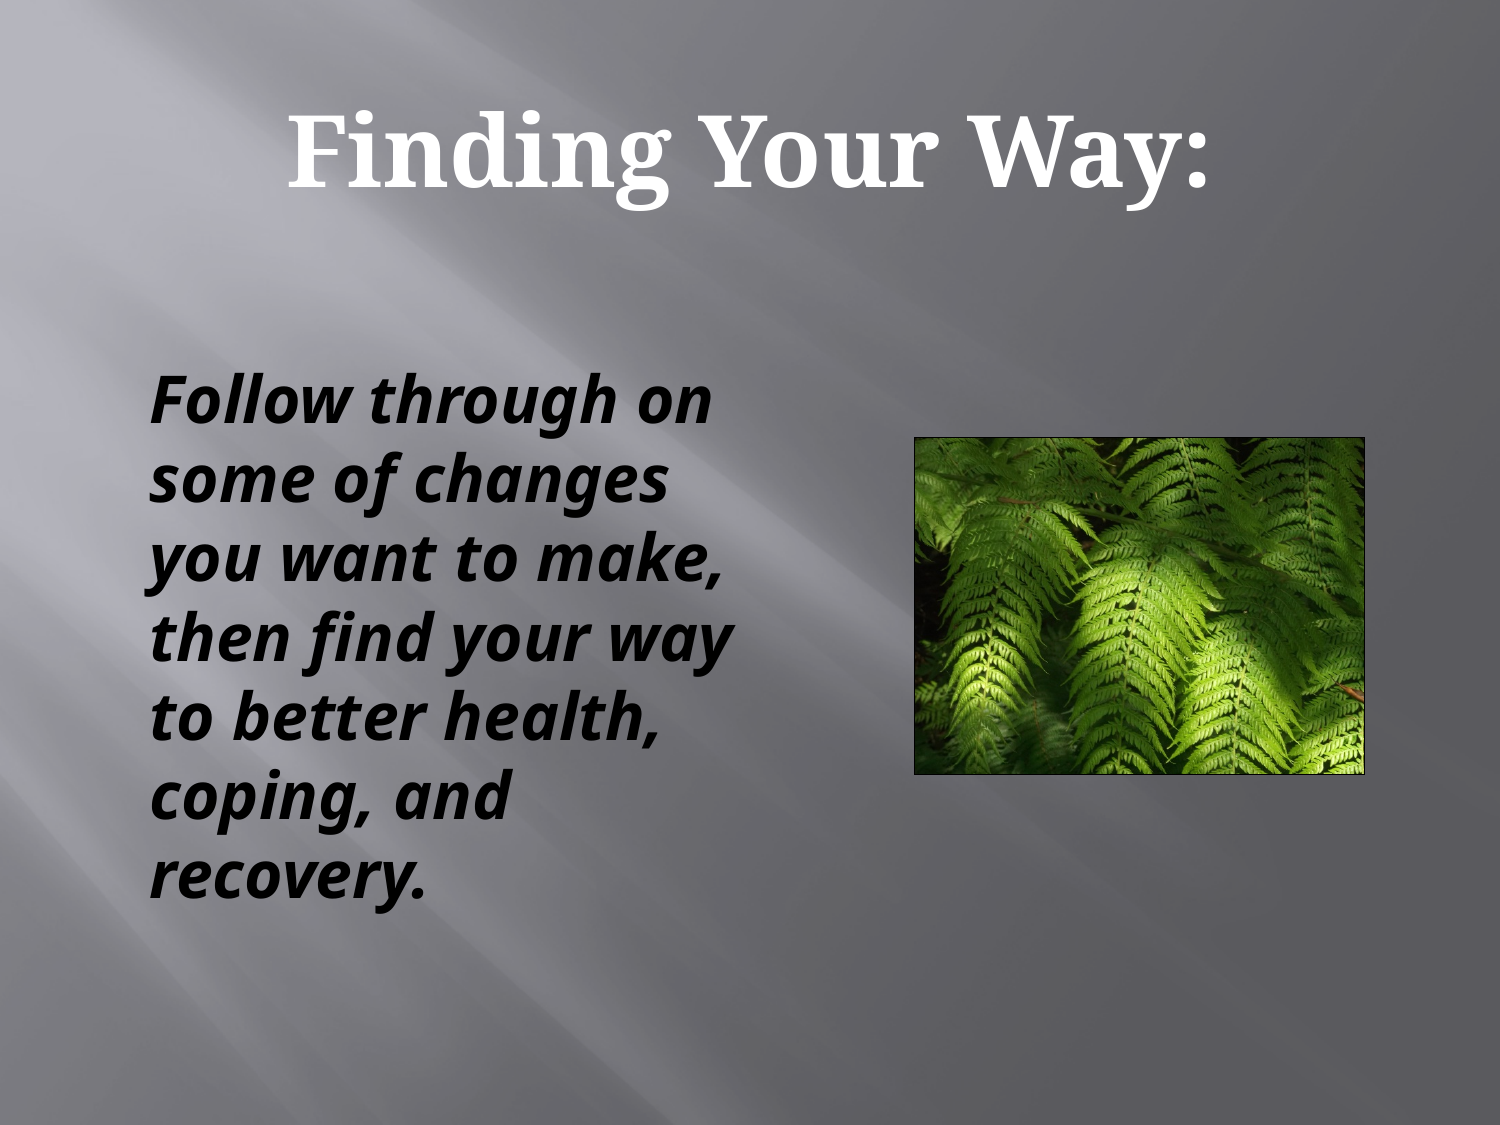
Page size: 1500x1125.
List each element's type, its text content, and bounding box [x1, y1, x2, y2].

title Finding Your Way: [75, 45, 1425, 250]
list Follow through on some of changes you want to make, then find your way to better health, coping, and recovery. [112, 350, 813, 925]
picture [914, 437, 1365, 776]
